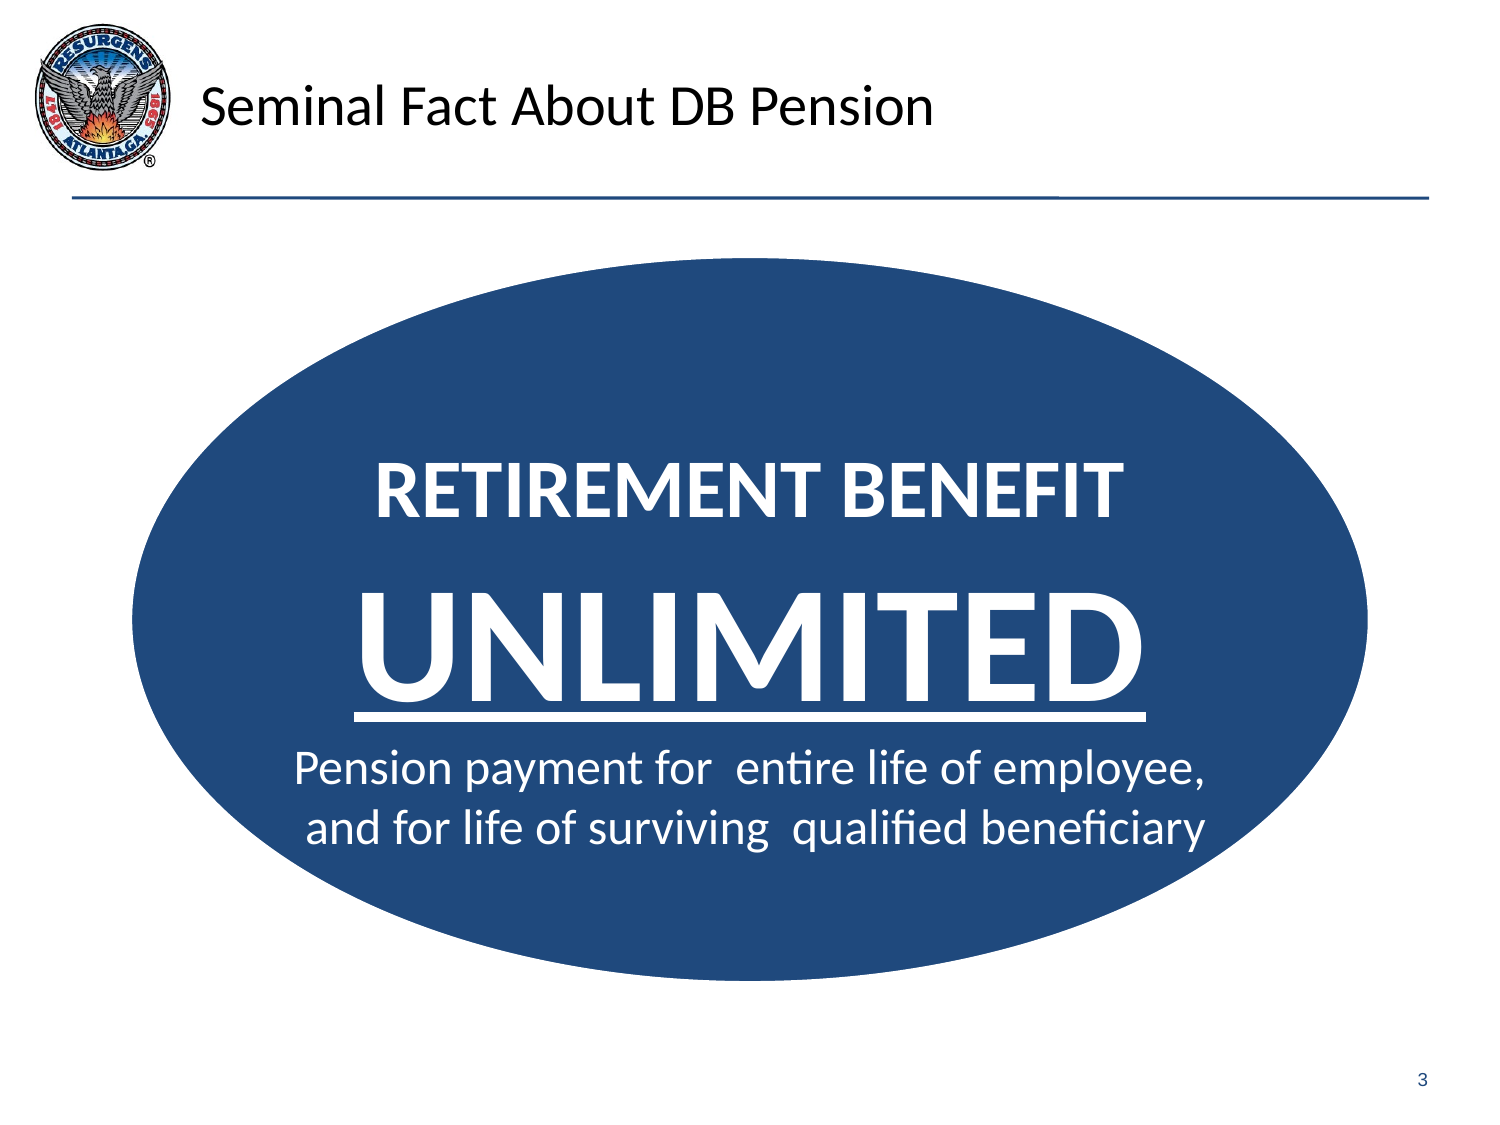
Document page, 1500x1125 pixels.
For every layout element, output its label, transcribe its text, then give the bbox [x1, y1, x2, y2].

text_box RETIREMENT BENEFIT UNLIMITED Pension payment for entire life of employee, and for life of surviving qualified beneficiary [128, 253, 1372, 986]
title Seminal Fact About DB Pension [177, 23, 1391, 181]
picture [34, 23, 177, 171]
